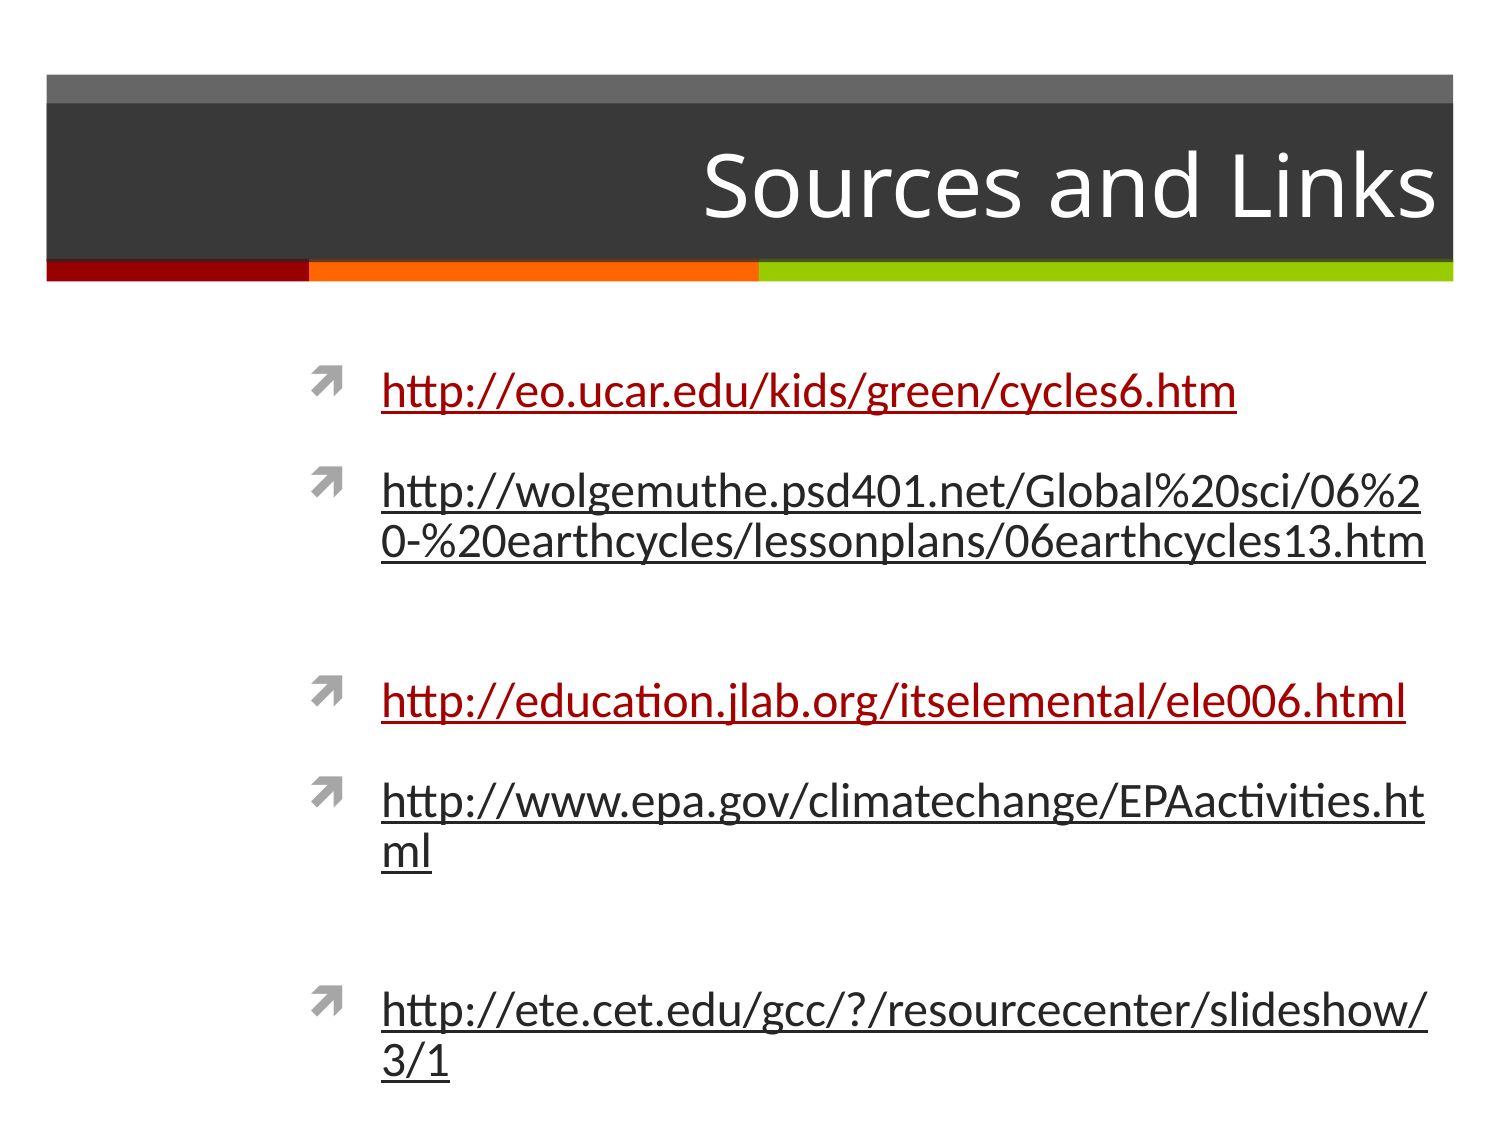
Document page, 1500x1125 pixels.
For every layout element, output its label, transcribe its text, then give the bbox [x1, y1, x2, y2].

title Sources and Links [46, 103, 1454, 263]
list http://eo.ucar.edu/kids/green/cycles6.htm http://wolgemuthe.psd401.net/Global%20sci/06%20-%20earthcycles/lessonplans/06earthcycles13.htm http://education.jlab.org/itselemental/ele006.html http://www.epa.gov/climatechange/EPAactivities.html http://ete.cet.edu/gcc/?/resourcecenter/slideshow/3/1 [292, 350, 1454, 1005]
